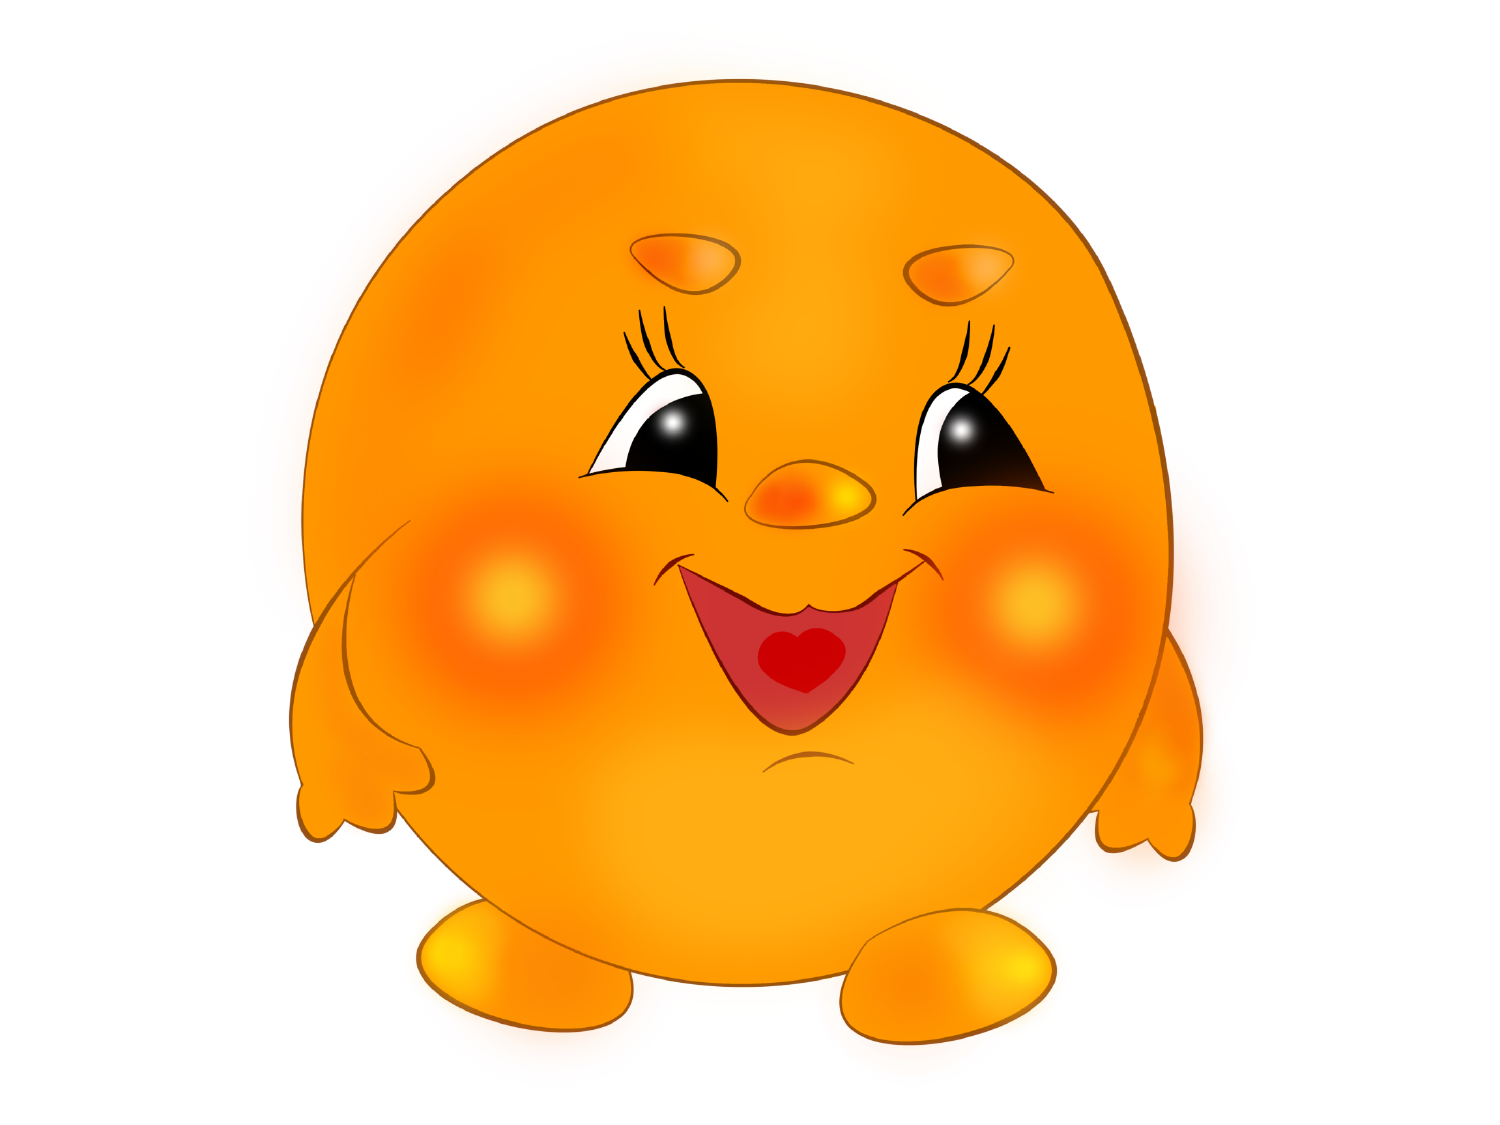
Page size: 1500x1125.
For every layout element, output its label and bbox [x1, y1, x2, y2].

picture [187, 0, 1313, 1125]
